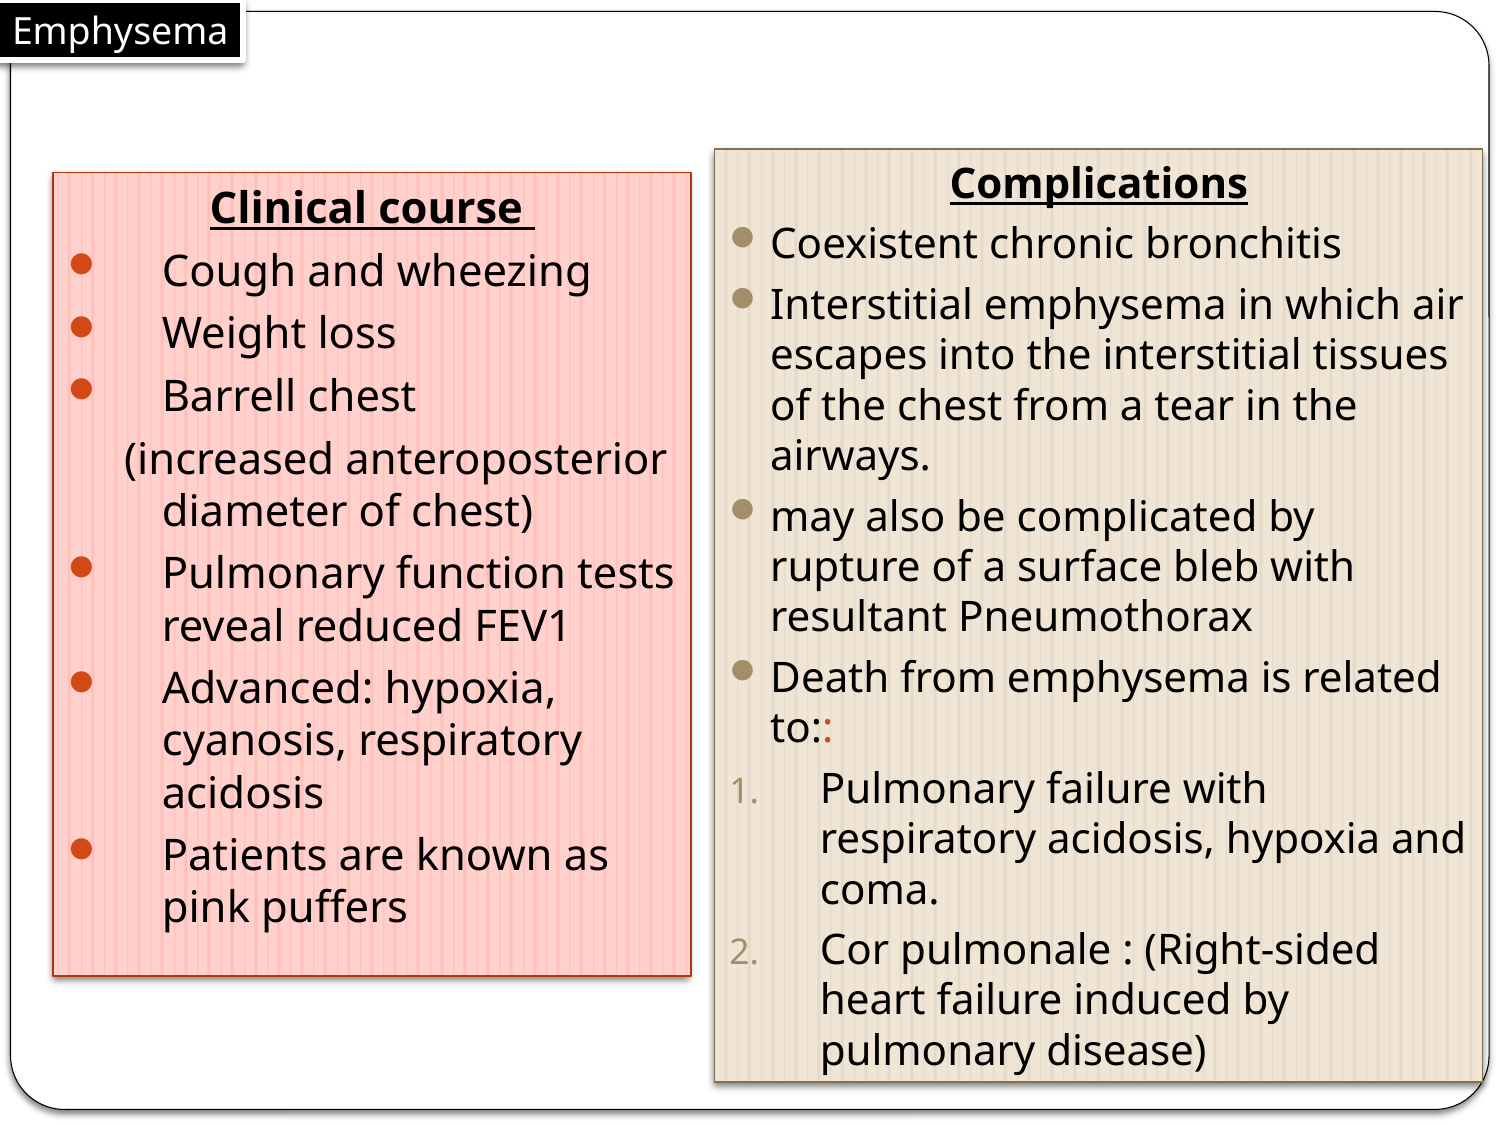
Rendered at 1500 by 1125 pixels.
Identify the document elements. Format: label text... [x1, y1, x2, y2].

list Clinical course Cough and wheezing Weight loss Barrell chest (increased anteroposterior diameter of chest) Pulmonary function tests reveal reduced FEV1 Advanced: hypoxia, cyanosis, respiratory acidosis Patients are known as pink puffers [52, 172, 692, 977]
list Complications Coexistent chronic bronchitis Interstitial emphysema in which air escapes into the interstitial tissues of the chest from a tear in the airways. may also be complicated by rupture of a surface bleb with resultant Pneumothorax Death from emphysema is related to:: Pulmonary failure with respiratory acidosis, hypoxia and coma. Cor pulmonale : (Right-sided heart failure induced by pulmonary disease) [714, 148, 1483, 1083]
text_box Emphysema [0, 0, 246, 63]
